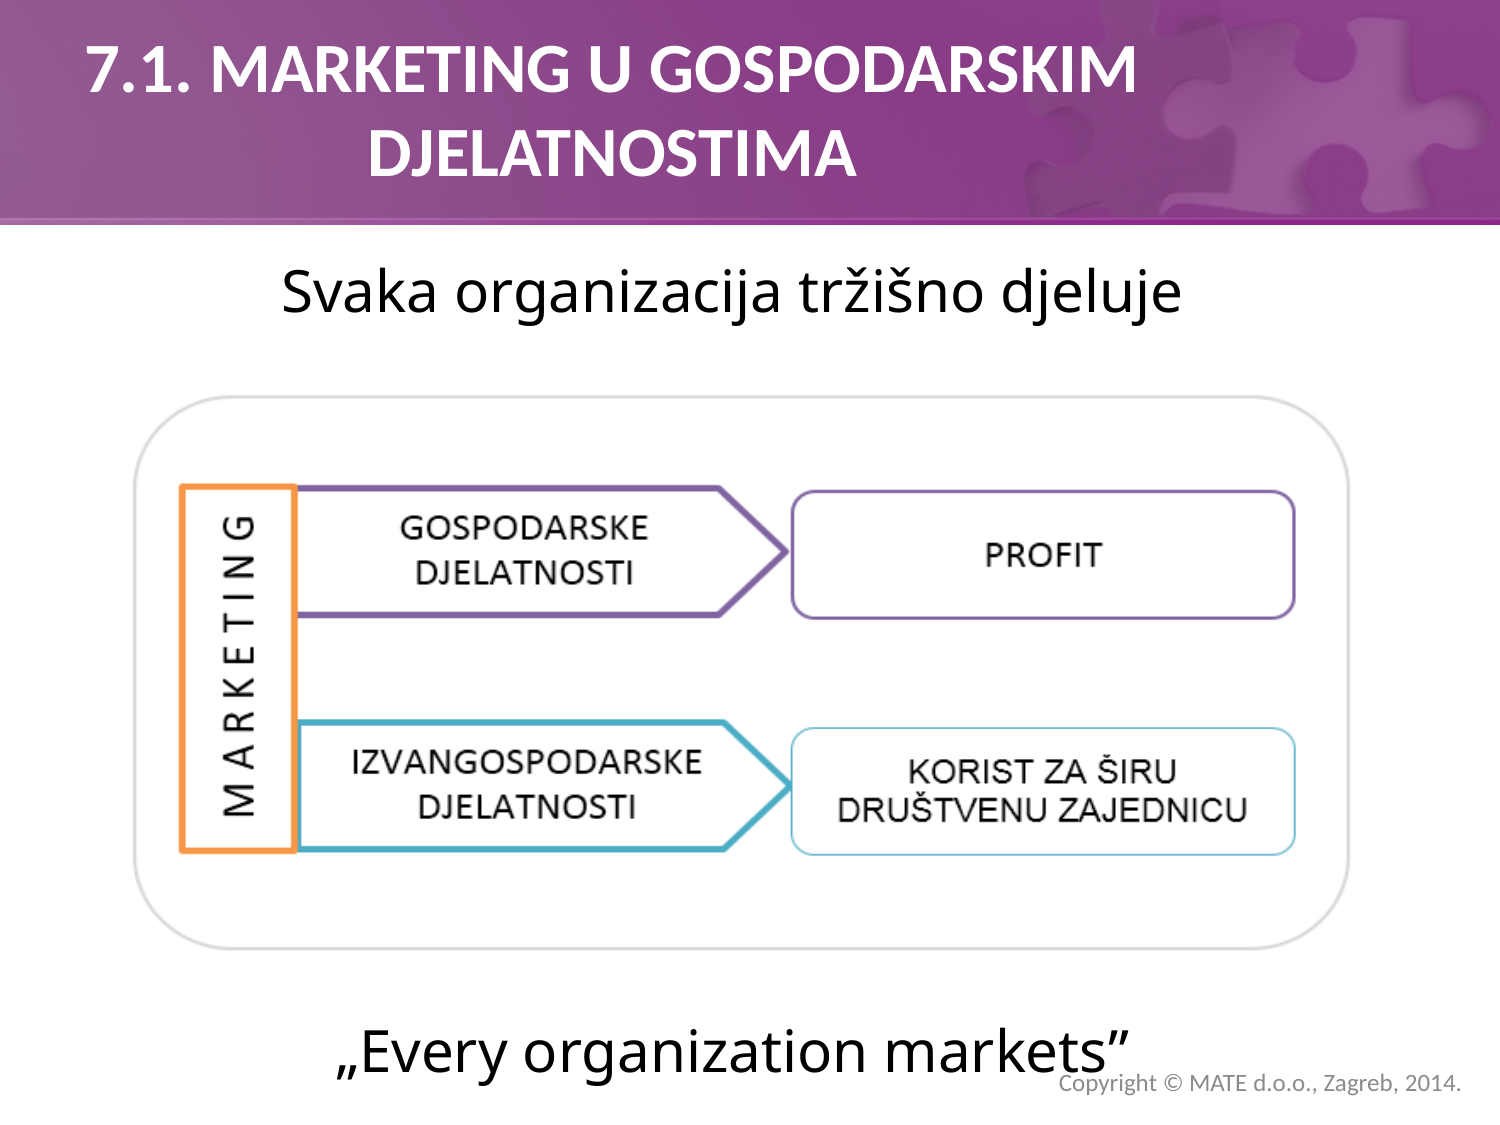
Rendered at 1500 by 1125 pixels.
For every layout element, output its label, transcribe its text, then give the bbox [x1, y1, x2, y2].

footer Copyright © MATE d.o.o., Zagreb, 2014. [702, 1058, 1478, 1104]
picture [0, 0, 1500, 225]
picture [83, 349, 1381, 965]
text_box Svaka organizacija tržišno djeluje „Every organization markets” [123, 974, 1341, 1092]
title 7.1. MARKETING U GOSPODARSKIM DJELATNOSTIMA [0, 12, 1225, 200]
text_box Svaka organizacija tržišno djeluje „Every organization markets” [123, 247, 1341, 348]
